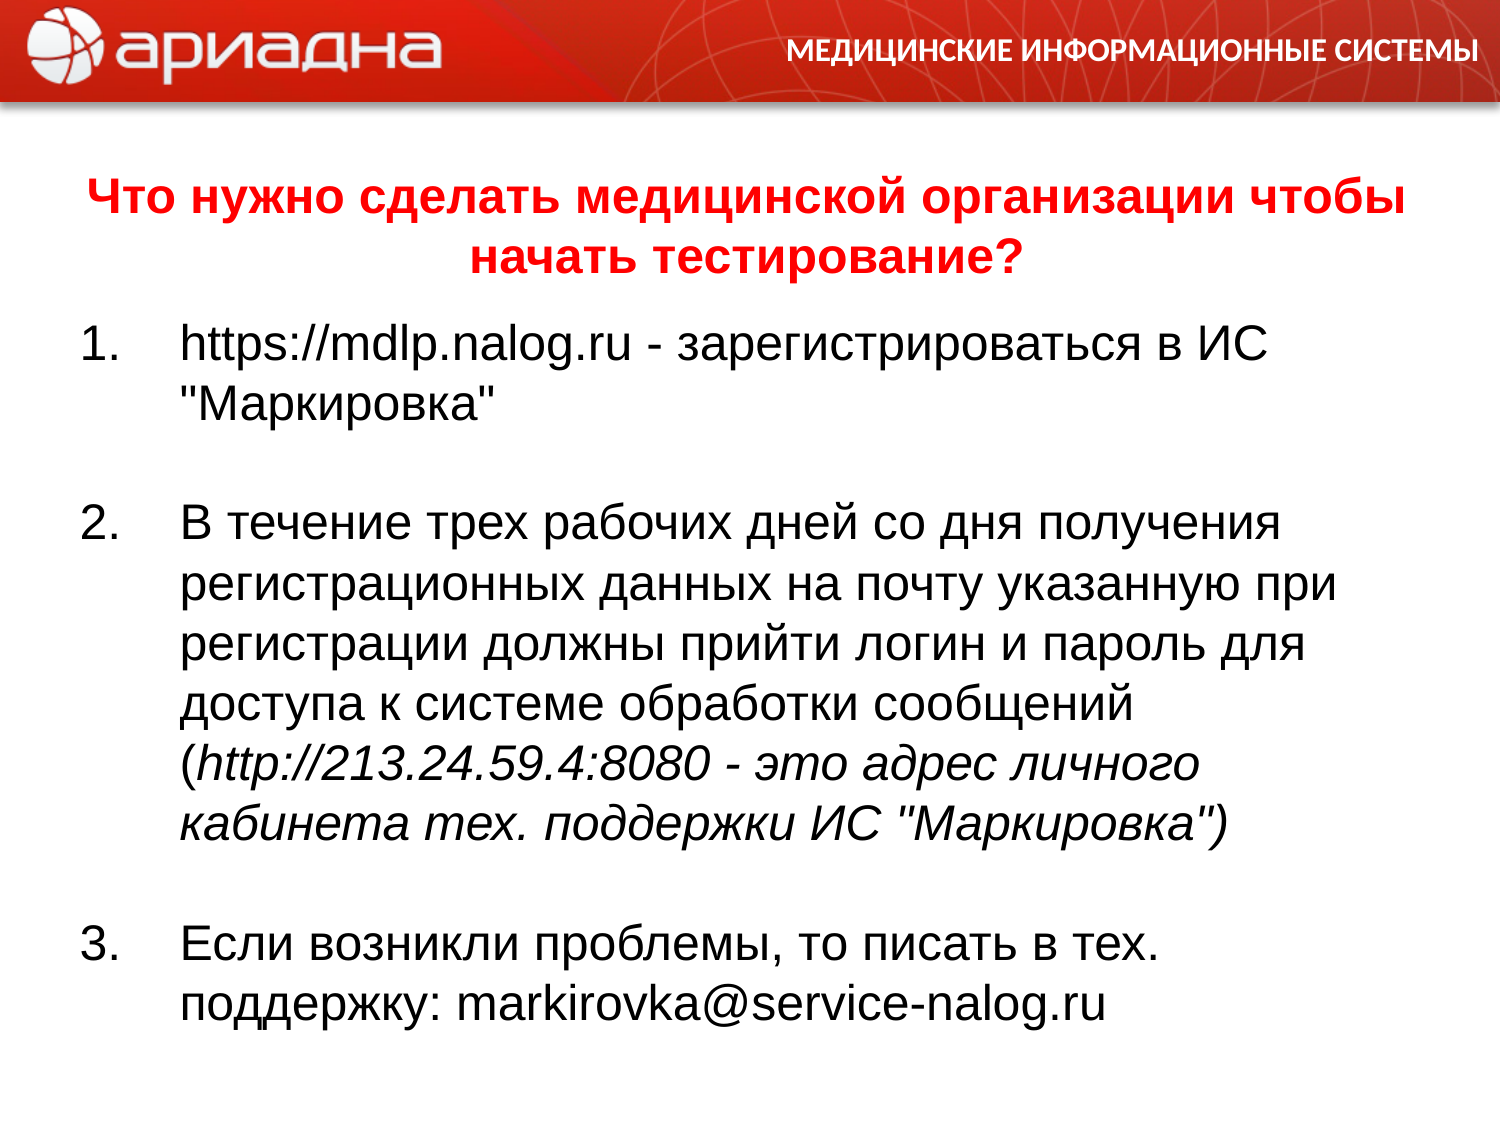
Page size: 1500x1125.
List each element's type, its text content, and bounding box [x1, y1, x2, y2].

text_box Что нужно сделать медицинской организации чтобы начать тестирование? [11, 156, 1483, 291]
text_box https://mdlp.nalog.ru - зарегистрироваться в ИС "Маркировка" В течение трех рабочих дней со дня получения регистрационных данных на почту указанную при регистрации должны прийти логин и пароль для доступа к системе обработки сообщений (http://213.24.59.4:8080 - это адрес личного кабинета тех. поддержки ИС "Маркировка") Если возникли проблемы, то писать в тех. поддержку: markirovka@service-nalog.ru [64, 302, 1412, 1125]
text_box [0, 0, 1500, 102]
